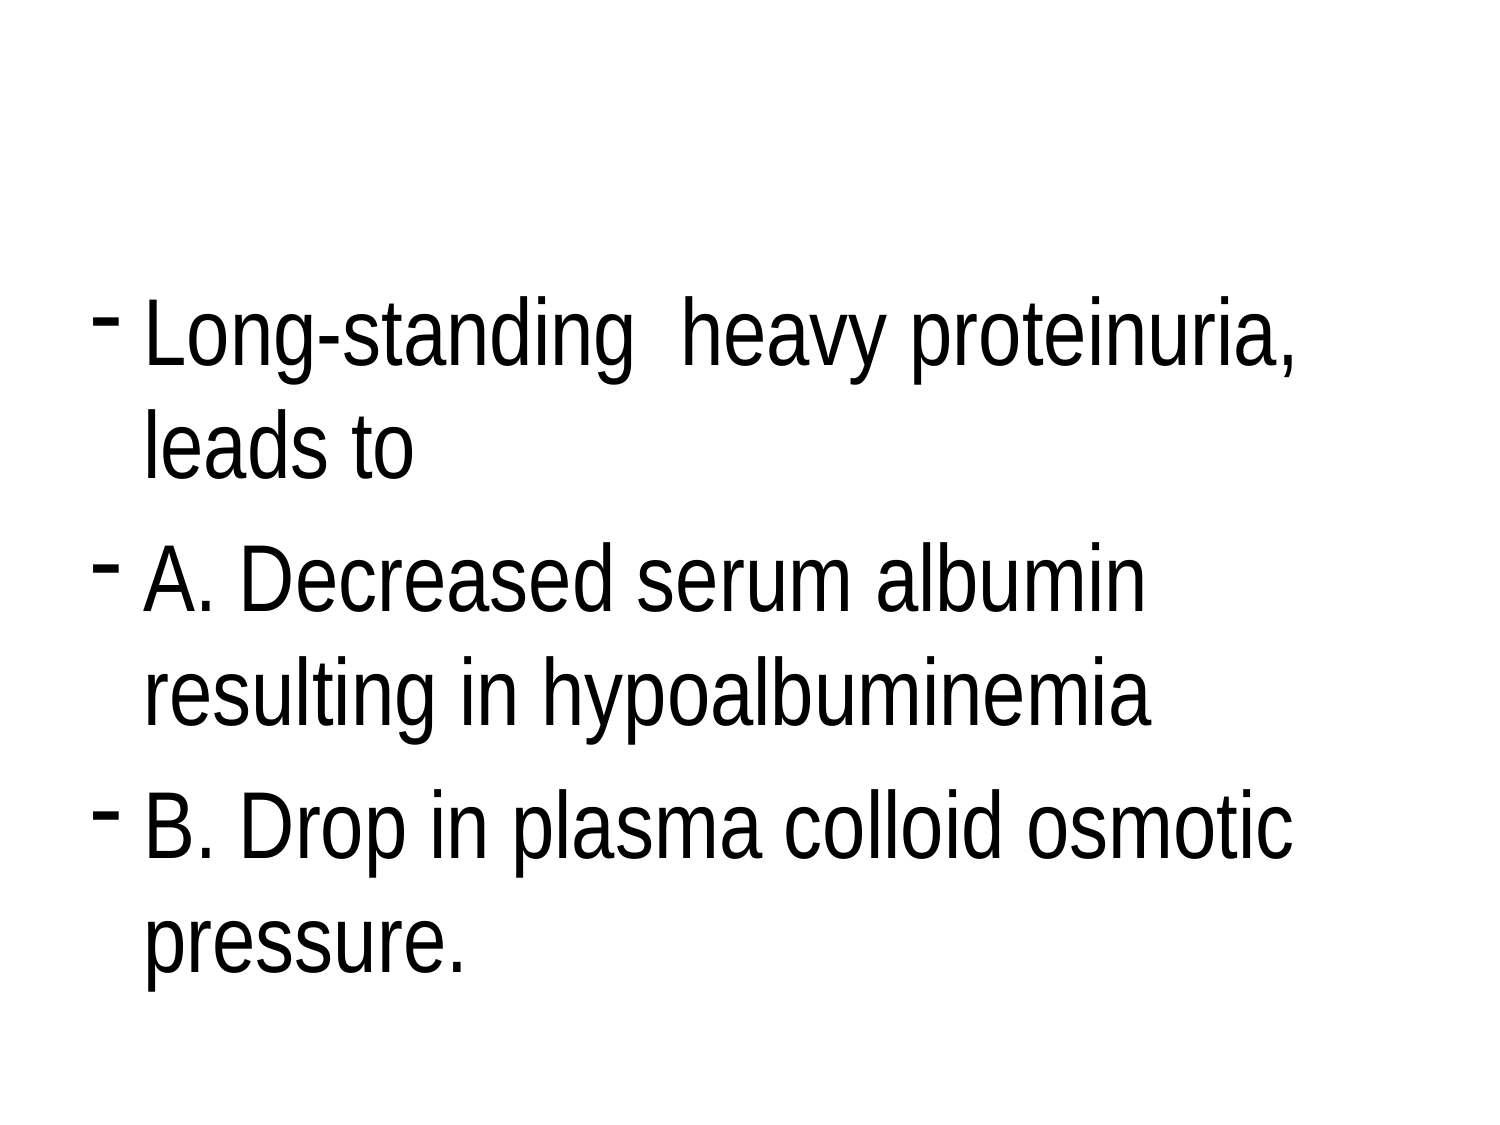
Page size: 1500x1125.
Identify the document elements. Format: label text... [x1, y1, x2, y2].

list Long-standing heavy proteinuria, leads to A. Decreased serum albumin resulting in hypoalbuminemia B. Drop in plasma colloid osmotic pressure. [75, 262, 1463, 1005]
